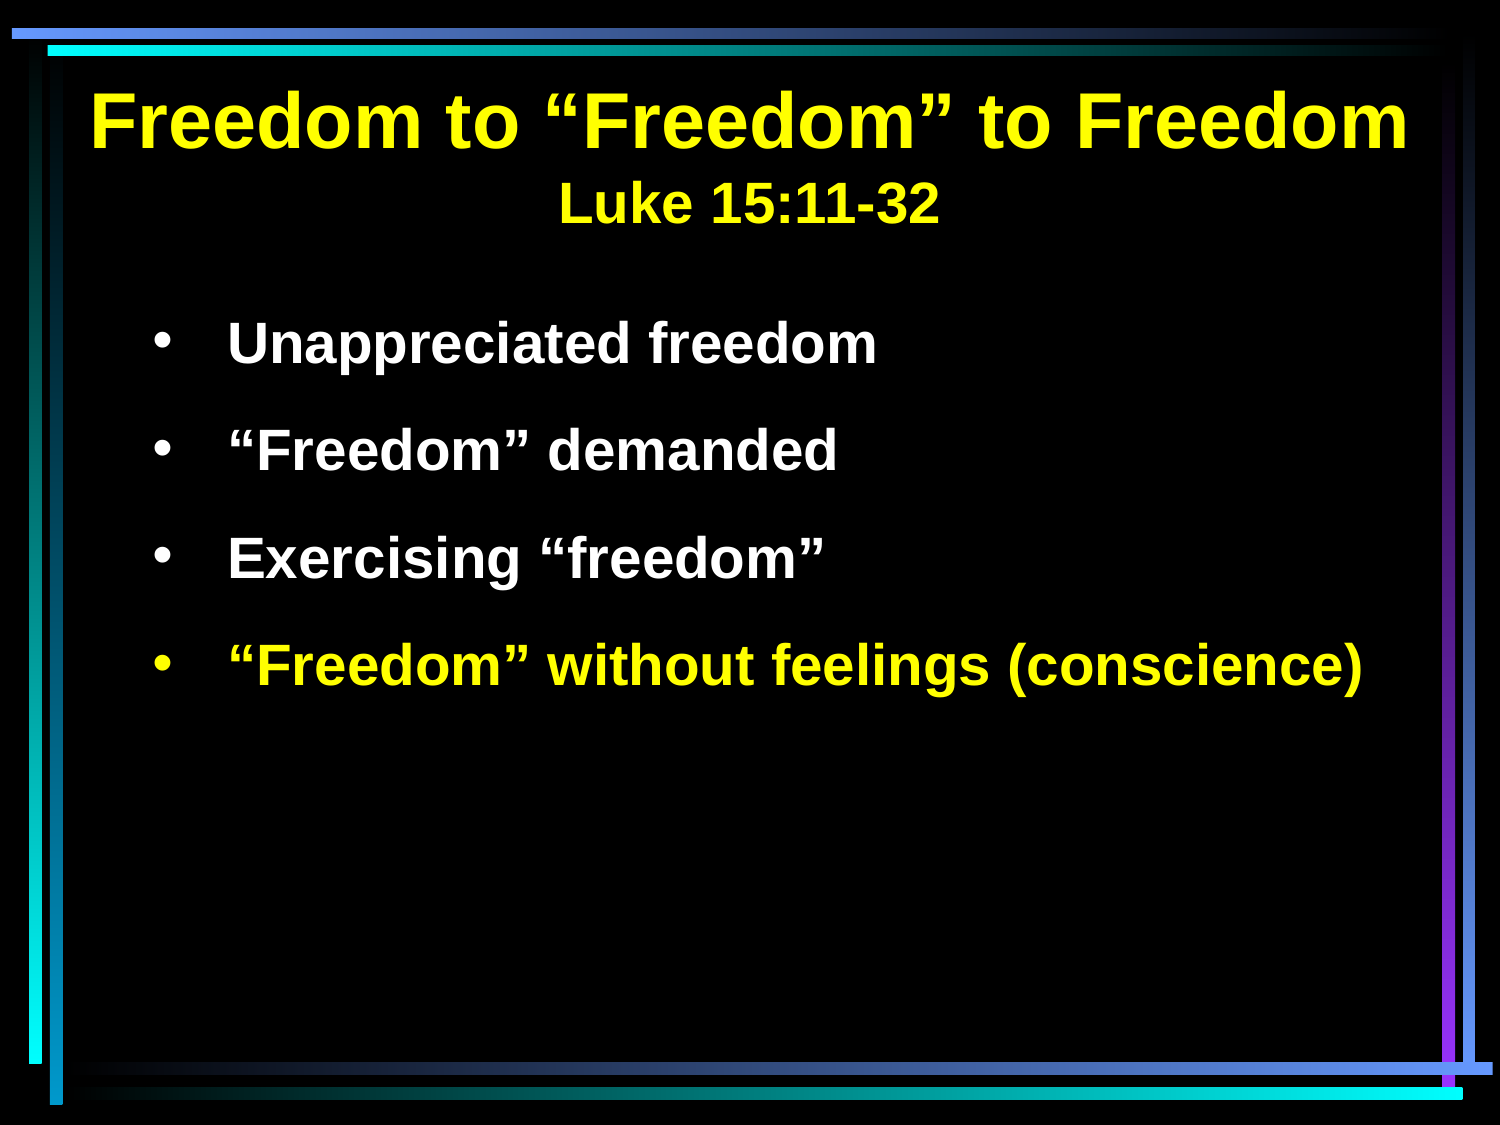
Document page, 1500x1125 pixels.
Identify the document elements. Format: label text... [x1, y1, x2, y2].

text_box Freedom to “Freedom” to Freedom Luke 15:11-32 Unappreciated freedom “Freedom” demanded Exercising “freedom” “Freedom” without feelings (conscience) [62, 62, 1438, 705]
